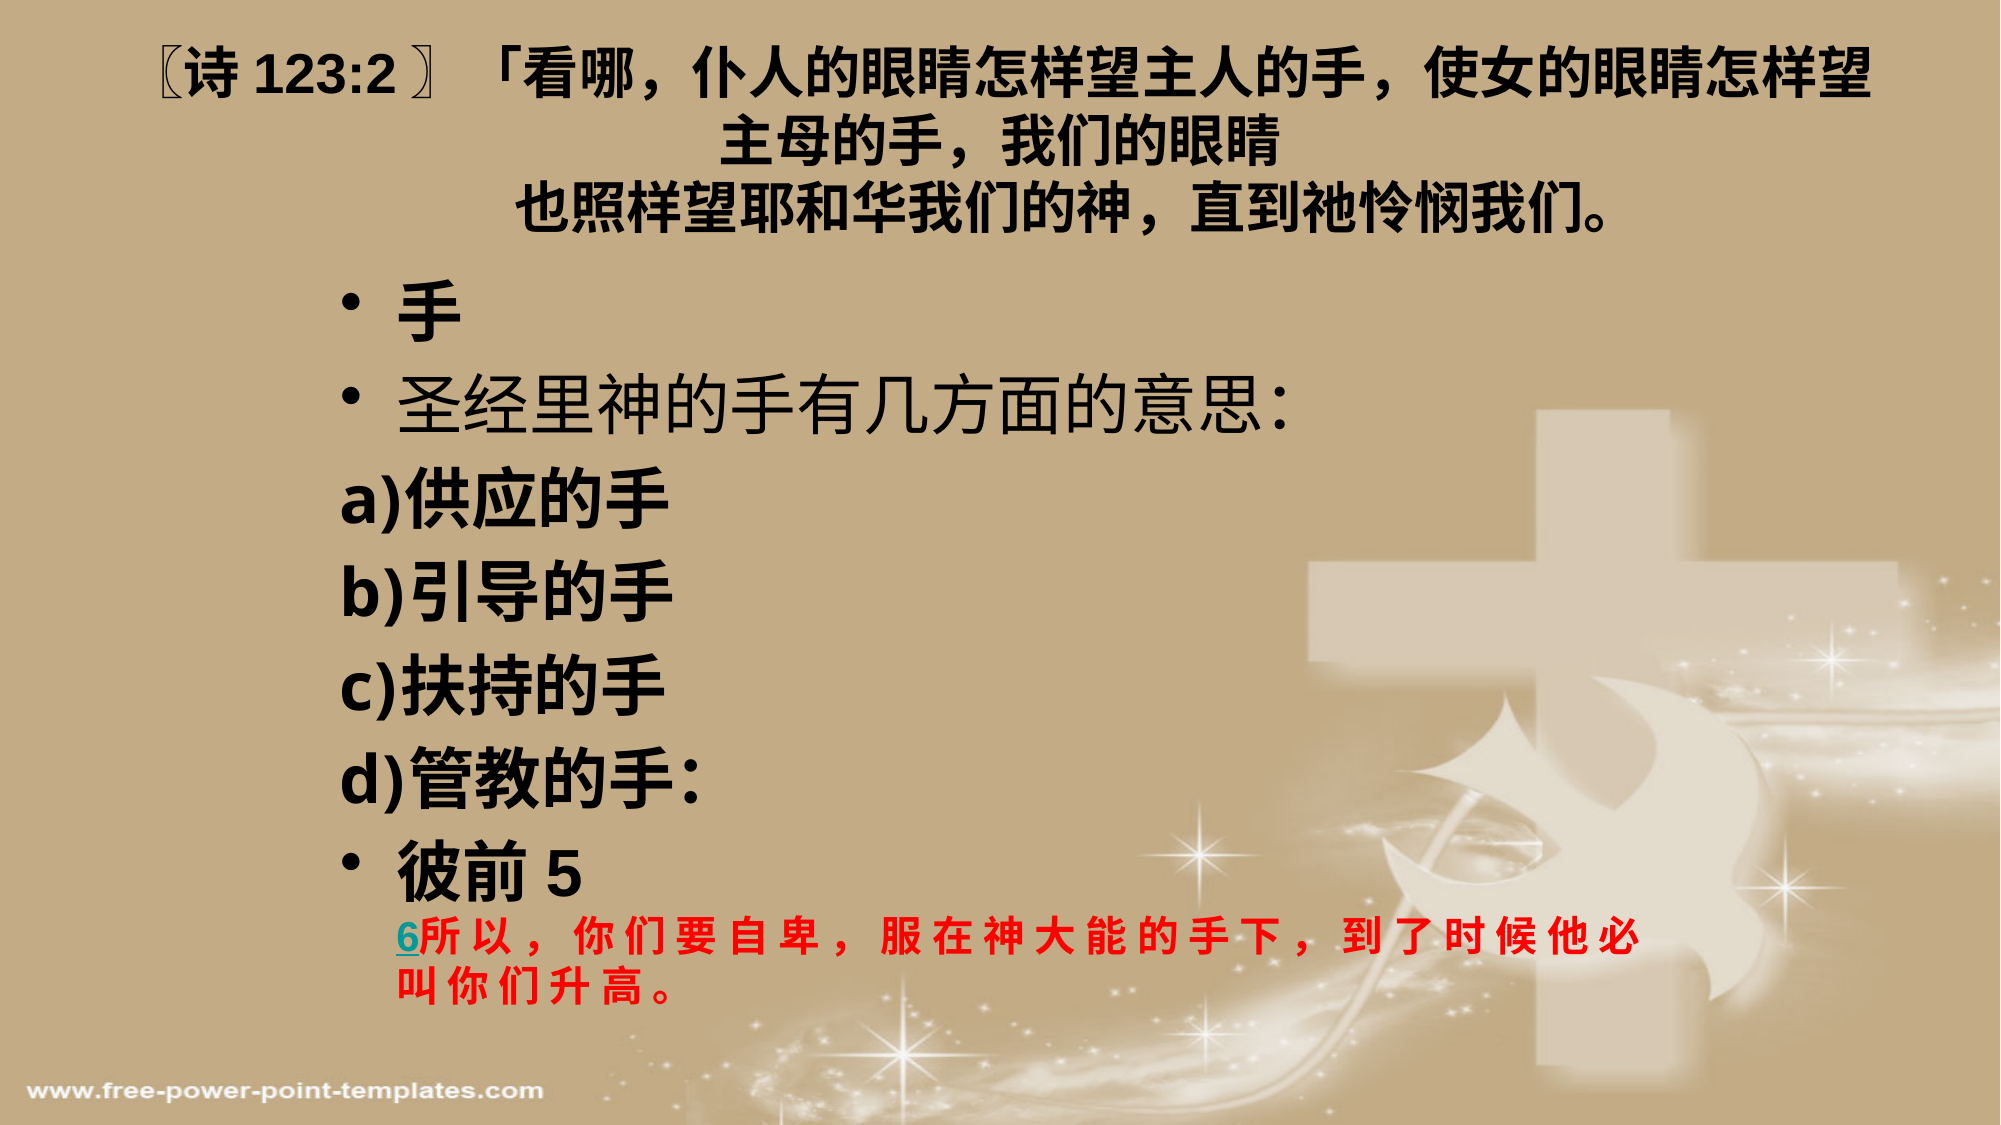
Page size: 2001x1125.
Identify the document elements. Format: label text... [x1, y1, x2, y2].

picture [0, 0, 2001, 1125]
list 手 圣经里神的手有几方面的意思： 供应的手 引导的手 扶持的手 管教的手： 彼前5 6所 以 ， 你 们 要 自 卑 ， 服 在 神 大 能 的 手 下 ， 到 了 时 候 他 必 叫 你 们 升 高 。 [324, 262, 1675, 1047]
title 〖诗123:2〗「看哪，仆人的眼睛怎样望主人的手，使女的眼睛怎样望主母的手，我们的眼睛 也照样望耶和华我们的神，直到祂怜悯我们。 [99, 45, 1900, 233]
